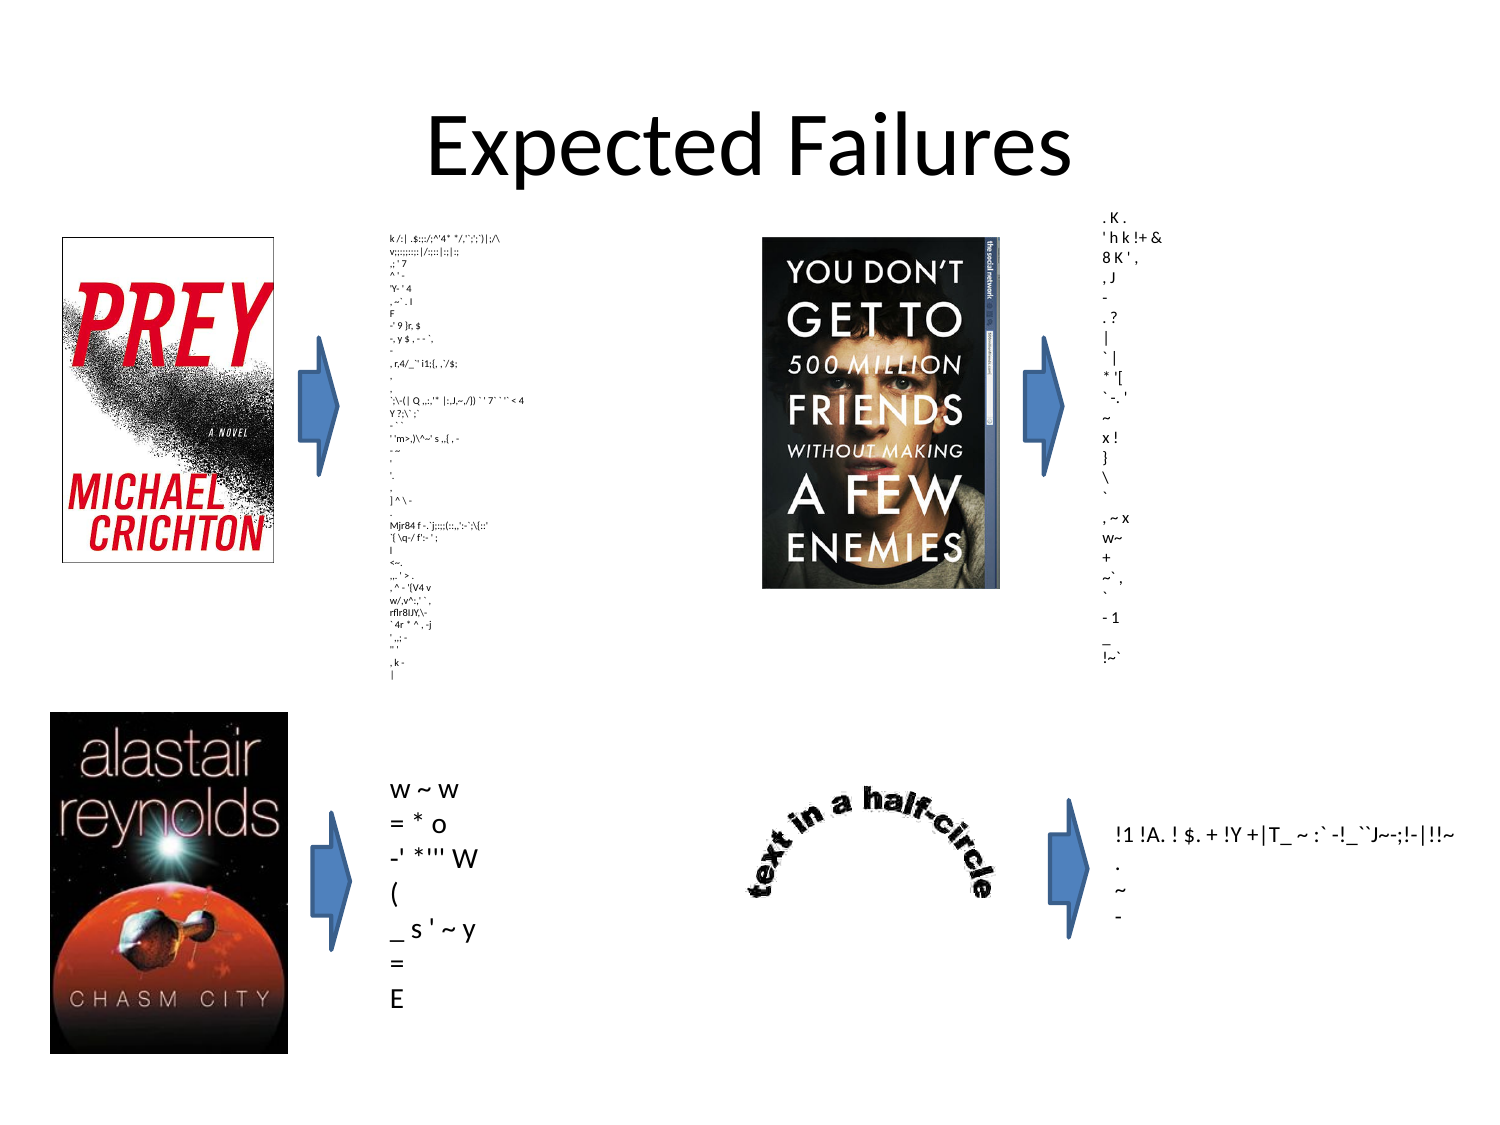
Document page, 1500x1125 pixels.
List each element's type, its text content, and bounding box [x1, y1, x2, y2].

title Expected Failures [75, 45, 1425, 233]
text_box [1068, 797, 1090, 940]
text_box !1 !A. ! $. + !Y +|T_ ~ :` -!_``J~-;!-|!!~ . ~ - [1100, 812, 1500, 937]
picture [762, 237, 1001, 589]
text_box [1022, 335, 1065, 478]
text_box . K . ' h k !+ & 8 K ' , , J - . ? | ` | * '[ ` -. ' ~ x ! } \ ` , ~ x w~ + ~` , ` - 1 _ !~` [1087, 199, 1350, 674]
text_box w ~ w = * o -' *''' W ( _ s ' ~ y = E [375, 762, 625, 1022]
picture [674, 737, 1064, 963]
text_box [297, 335, 340, 478]
text_box k /:| .$:;:/;^'4* */,'`;';`)|;/\v;;:;;::;:|/:;::|:;|:; ,; ' 7 ^ ' - 'Y- ' 4 , ~` . I F -' 9 }r, $ -, y $ , - - `, - , r,4/_`' i1;{, ,`/$; , , `;\-(| Q ,,:,'* |:,J,~,/}) ` ' 7` ` '` < 4 Y ?;\` ;` - ` ` ' 'm>,)\^~' s ,,{ , - - ~ ' '. , ] ^ \ - . Mjr84 f -.`j;:;;(::,,':-`;\{::' `{ \q-/ f':- ' ; l <~. ,,. ' > . , ^ - '{V4 v w/,v^:,' ` , rflr8IJY,\- ` 4r * ^ , -j ' ,,; - '' ' , k - | [375, 224, 575, 689]
text_box [310, 810, 353, 953]
picture [49, 712, 288, 1054]
picture [62, 237, 274, 563]
